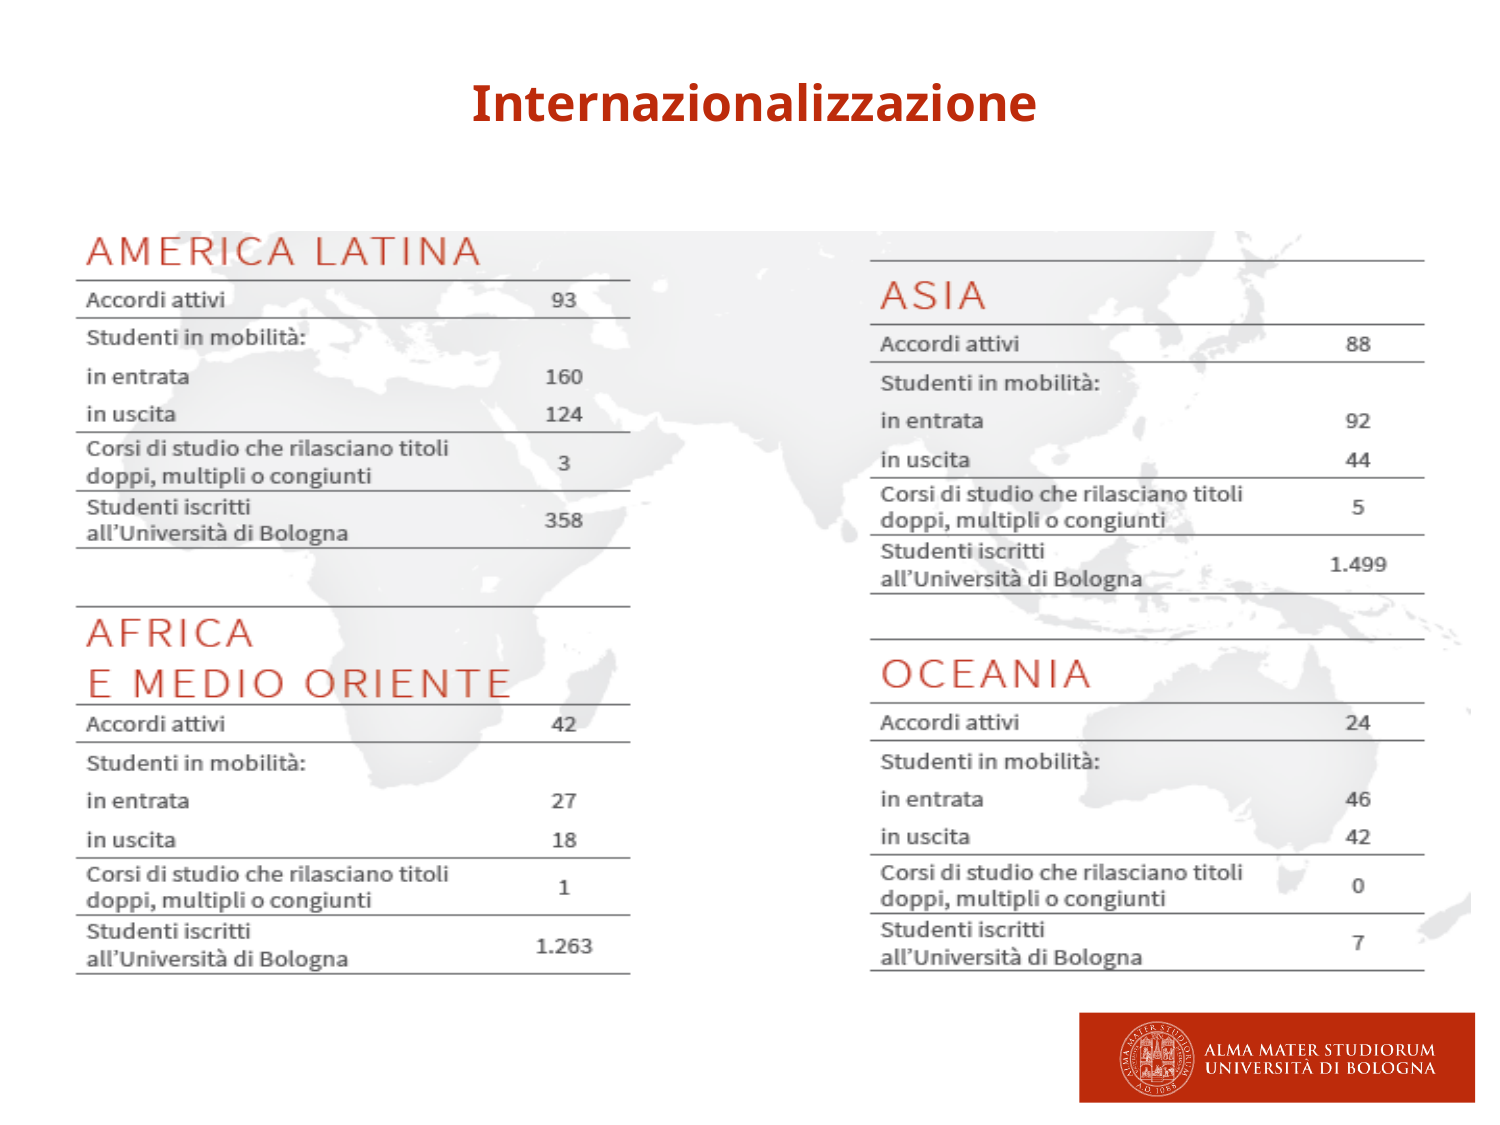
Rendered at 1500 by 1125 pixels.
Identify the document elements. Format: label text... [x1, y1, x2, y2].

picture [64, 231, 1471, 988]
picture [1112, 1014, 1442, 1102]
list Internazionalizzazione [64, 78, 1447, 185]
